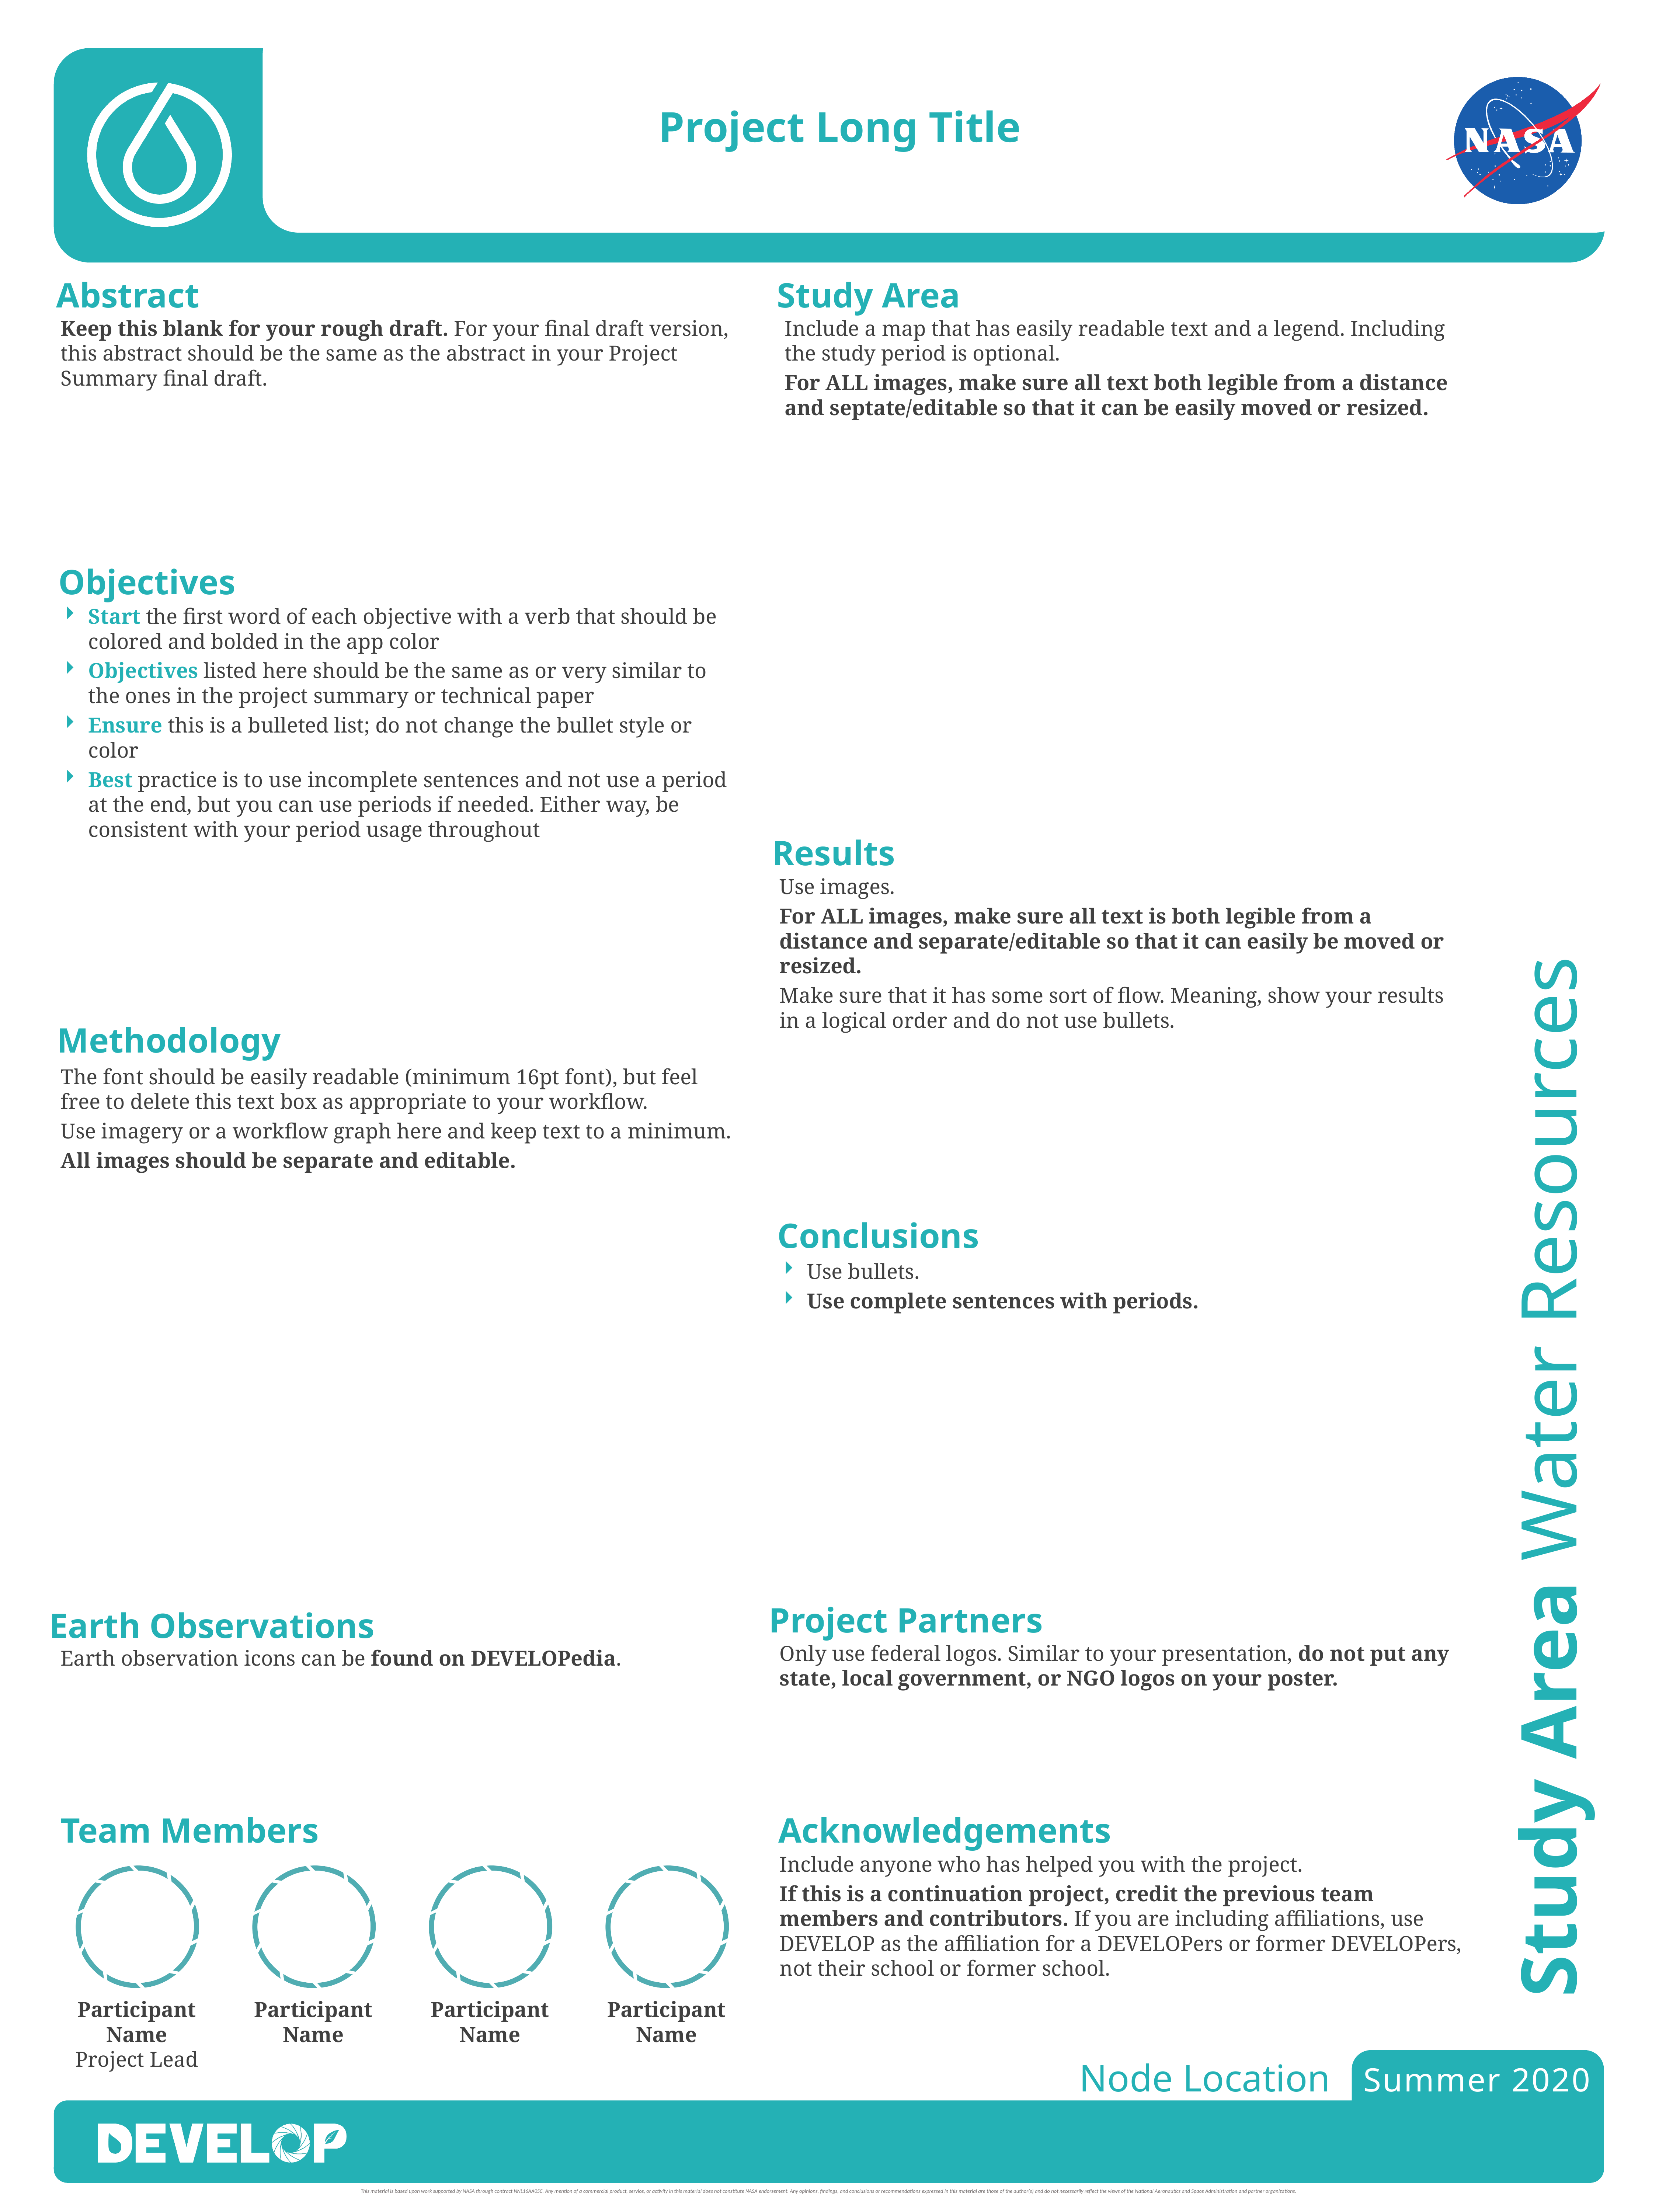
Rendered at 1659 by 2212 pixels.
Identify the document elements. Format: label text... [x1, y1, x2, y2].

text_box Use images. For ALL images, make sure all text is both legible from a distance and separate/editable so that it can easily be moved or resized. Make sure that it has some sort of flow. Meaning, show your results in a logical order and do not use bullets. [774, 870, 1465, 1107]
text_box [227, 1863, 399, 2025]
text_box Use bullets. Use complete sentences with periods. [774, 1255, 1465, 1392]
text_box Start the first word of each objective with a verb that should be colored and bolded in the app color Objectives listed here should be the same as or very similar to the ones in the project summary or technical paper Ensure this is a bulleted list; do not change the bullet style or color Best practice is to use incomplete sentences and not use a period at the end, but you can use periods if needed. Either way, be consistent with your period usage throughout [55, 600, 747, 837]
text_box Acknowledgements [773, 1806, 1117, 1853]
text_box Conclusions [772, 1211, 985, 1258]
text_box Abstract [51, 271, 205, 317]
picture [1445, 76, 1602, 205]
text_box Project Partners [764, 1596, 1048, 1642]
picture [98, 2124, 347, 2163]
text_box Node Location [746, 2052, 1336, 2102]
text_box Study Area [772, 271, 966, 317]
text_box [581, 1863, 752, 2025]
text_box Keep this blank for your rough draft. For your final draft version, this abstract should be the same as the abstract in your Project Summary final draft. [55, 312, 747, 517]
text_box Include anyone who has helped you with the project. If this is a continuation project, credit the previous team members and contributors. If you are including affiliations, use DEVELOP as the affiliation for a DEVELOPers or former DEVELOPers, not their school or former school. [774, 1848, 1468, 2045]
text_box Only use federal logos. Similar to your presentation, do not put any state, local government, or NGO logos on your poster. [774, 1637, 1468, 1791]
picture [82, 76, 236, 233]
text_box Include a map that has easily readable text and a legend. Including the study period is optional. For ALL images, make sure all text both legible from a distance and septate/editable so that it can be easily moved or resized. [779, 312, 1465, 484]
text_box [51, 1863, 223, 2050]
text_box Earth Observations [44, 1601, 380, 1648]
text_box Objectives [53, 558, 241, 604]
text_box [404, 1863, 576, 2025]
text_box Project Long Title [284, 53, 1395, 205]
text_box Study Area Water Resources [1507, 286, 1596, 2003]
text_box Methodology [51, 1016, 286, 1062]
text_box Team Members [55, 1806, 325, 1853]
text_box Results [766, 829, 901, 875]
text_box Earth observation icons can be found on DEVELOPedia. [55, 1642, 747, 1741]
text_box The font should be easily readable (minimum 16pt font), but feel free to delete this text box as appropriate to your workflow. Use imagery or a workflow graph here and keep text to a minimum. All images should be separate and editable. [55, 1061, 747, 1272]
